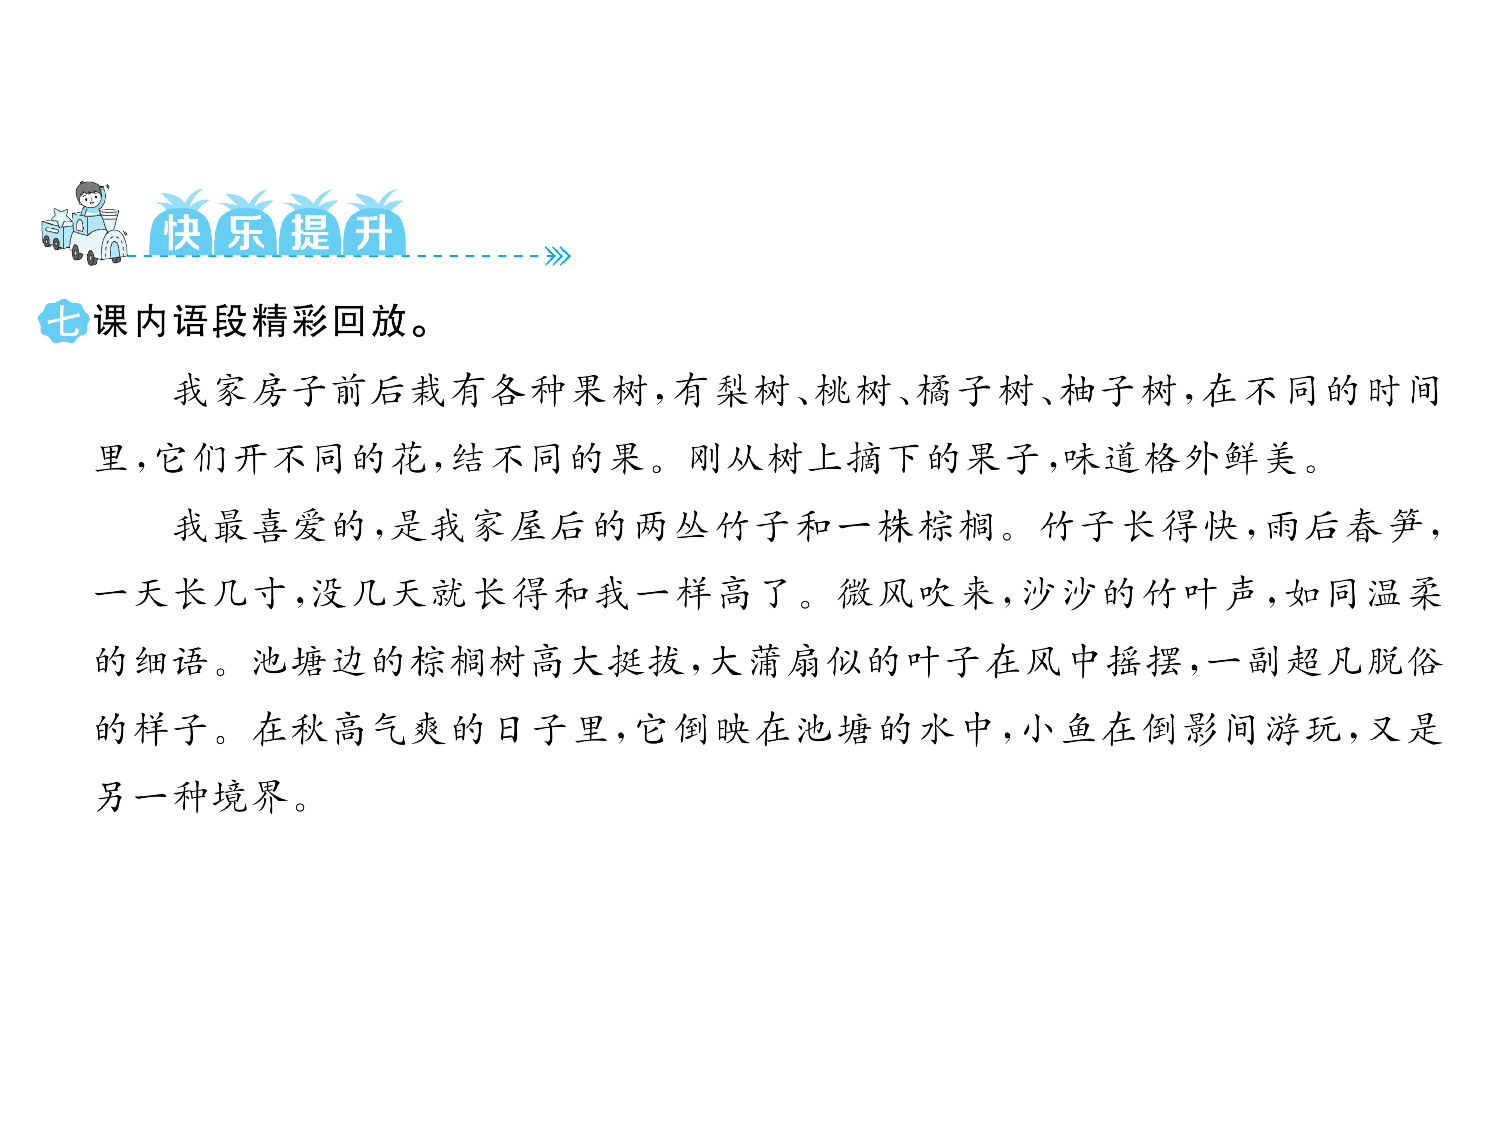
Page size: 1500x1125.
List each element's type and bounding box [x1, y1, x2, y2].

picture [35, 177, 1453, 831]
